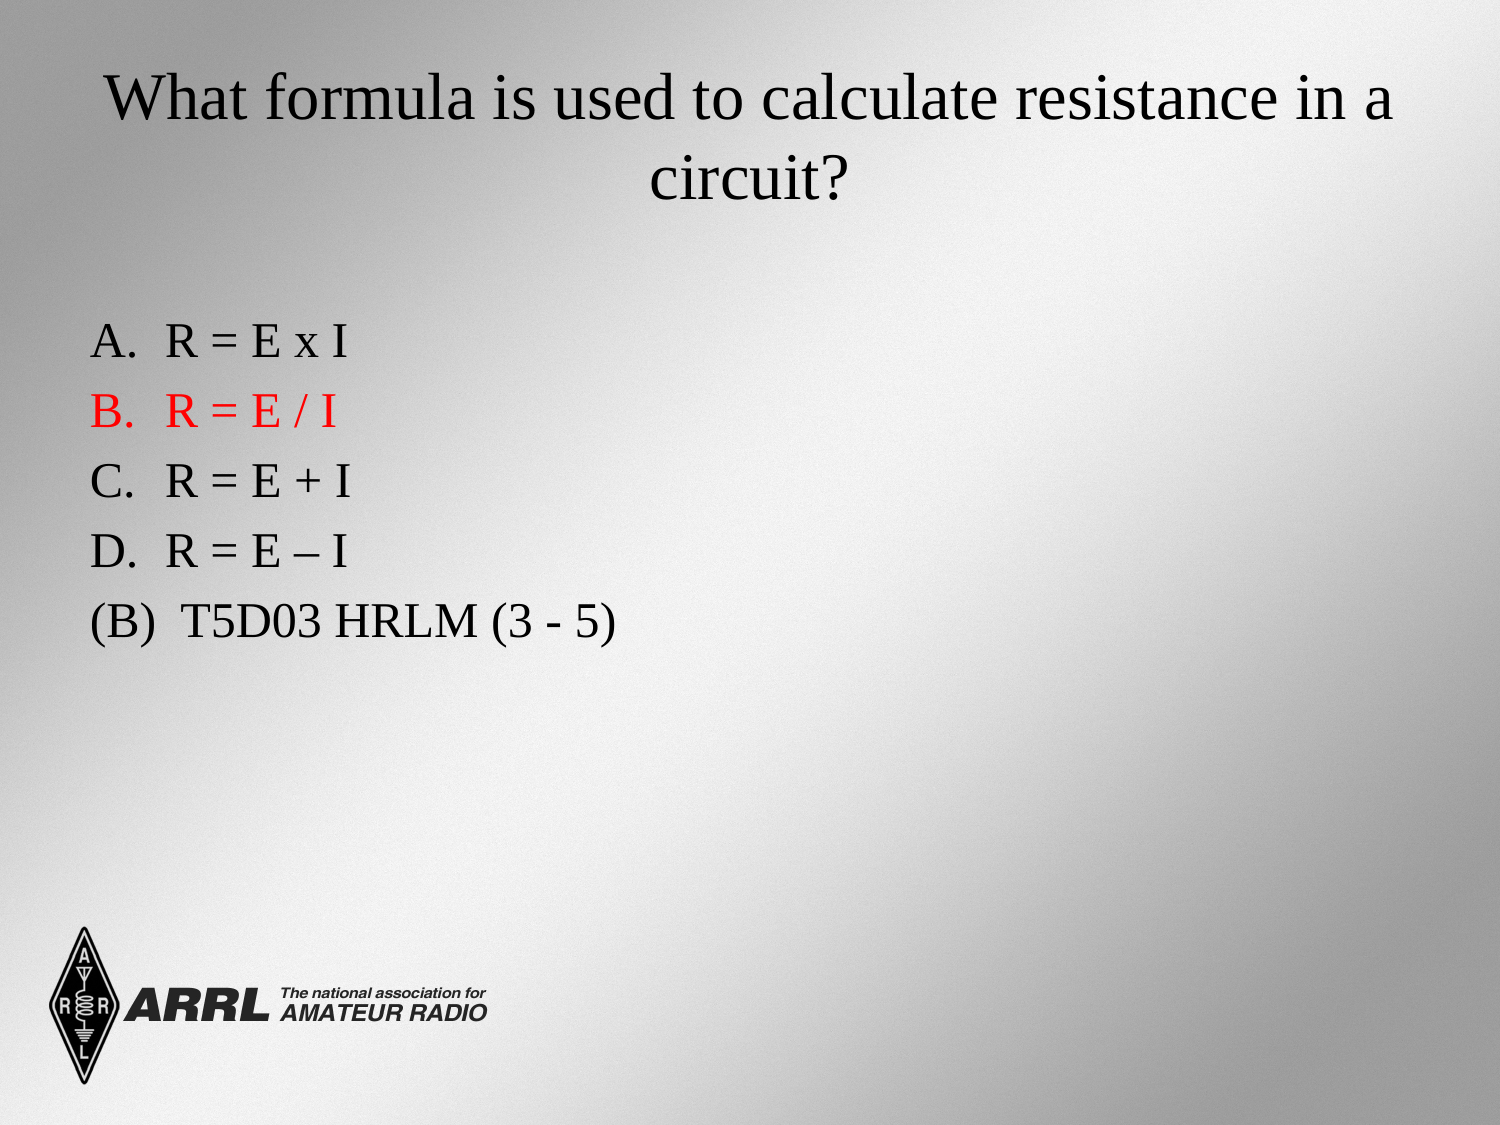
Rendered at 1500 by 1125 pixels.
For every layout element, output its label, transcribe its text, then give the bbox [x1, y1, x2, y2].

picture [0, 0, 1500, 1125]
title What formula is used to calculate resistance in a circuit? [75, 45, 1425, 233]
list R = E x I R = E / I R = E + I R = E – I (B) T5D03 HRLM (3 - 5) [75, 299, 1425, 1005]
